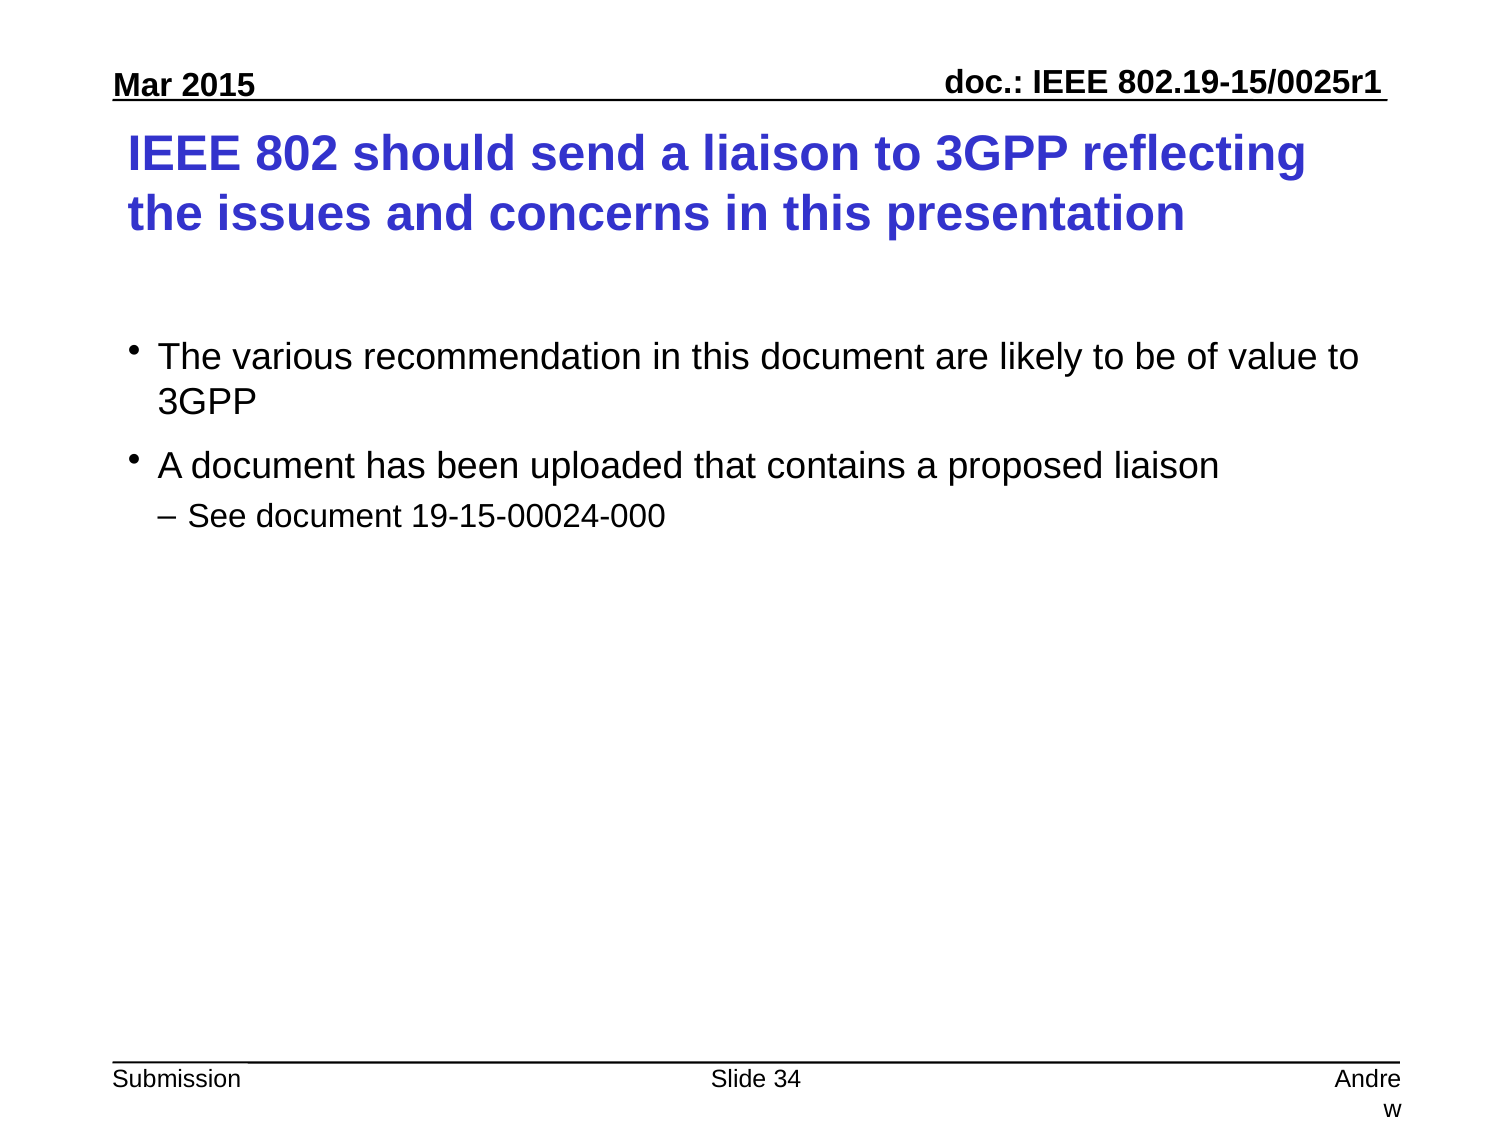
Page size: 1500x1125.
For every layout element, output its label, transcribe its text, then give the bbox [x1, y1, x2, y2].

title IEEE 802 should send a liaison to 3GPP reflecting the issues and concerns in this presentation [112, 112, 1388, 288]
slide_number Slide 34 [709, 1061, 803, 1093]
footer Andrew Myles, Cisco [1320, 1061, 1402, 1093]
list The various recommendation in this document are likely to be of value to 3GPP A document has been uploaded that contains a proposed liaison See document 19-15-00024-000 [112, 324, 1388, 1000]
